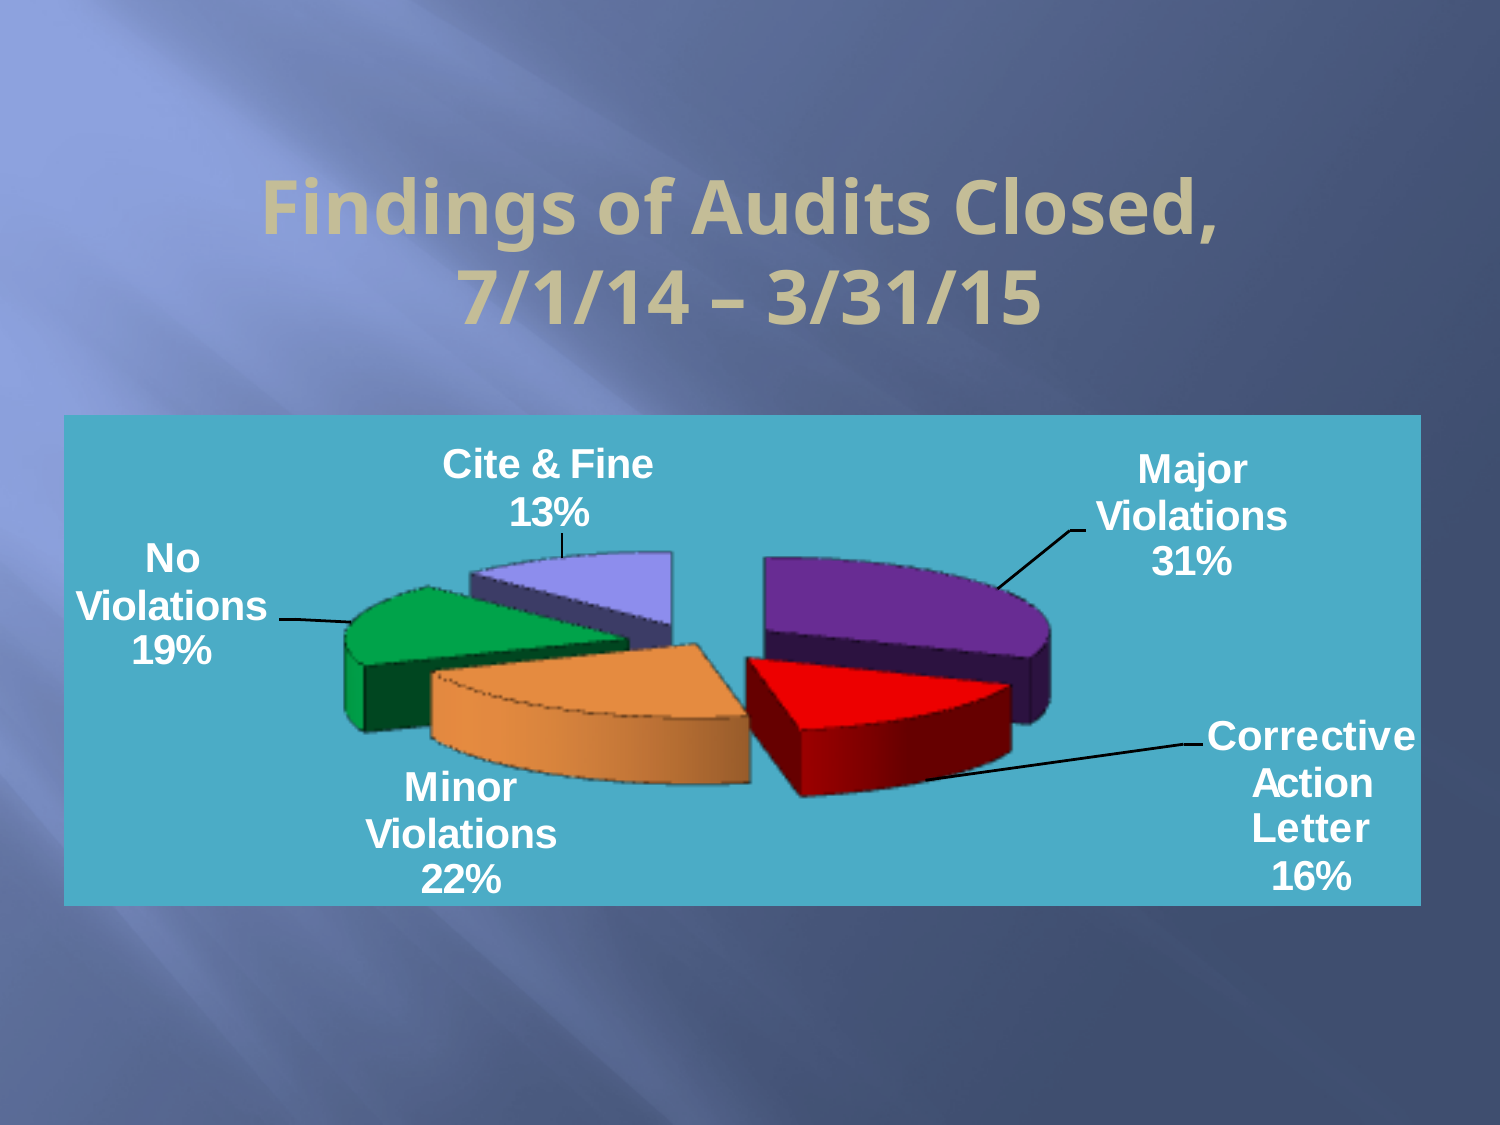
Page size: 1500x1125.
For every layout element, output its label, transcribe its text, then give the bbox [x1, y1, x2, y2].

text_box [49, 401, 1438, 924]
title Findings of Audits Closed, 7/1/14 – 3/31/15 [50, 125, 1450, 375]
